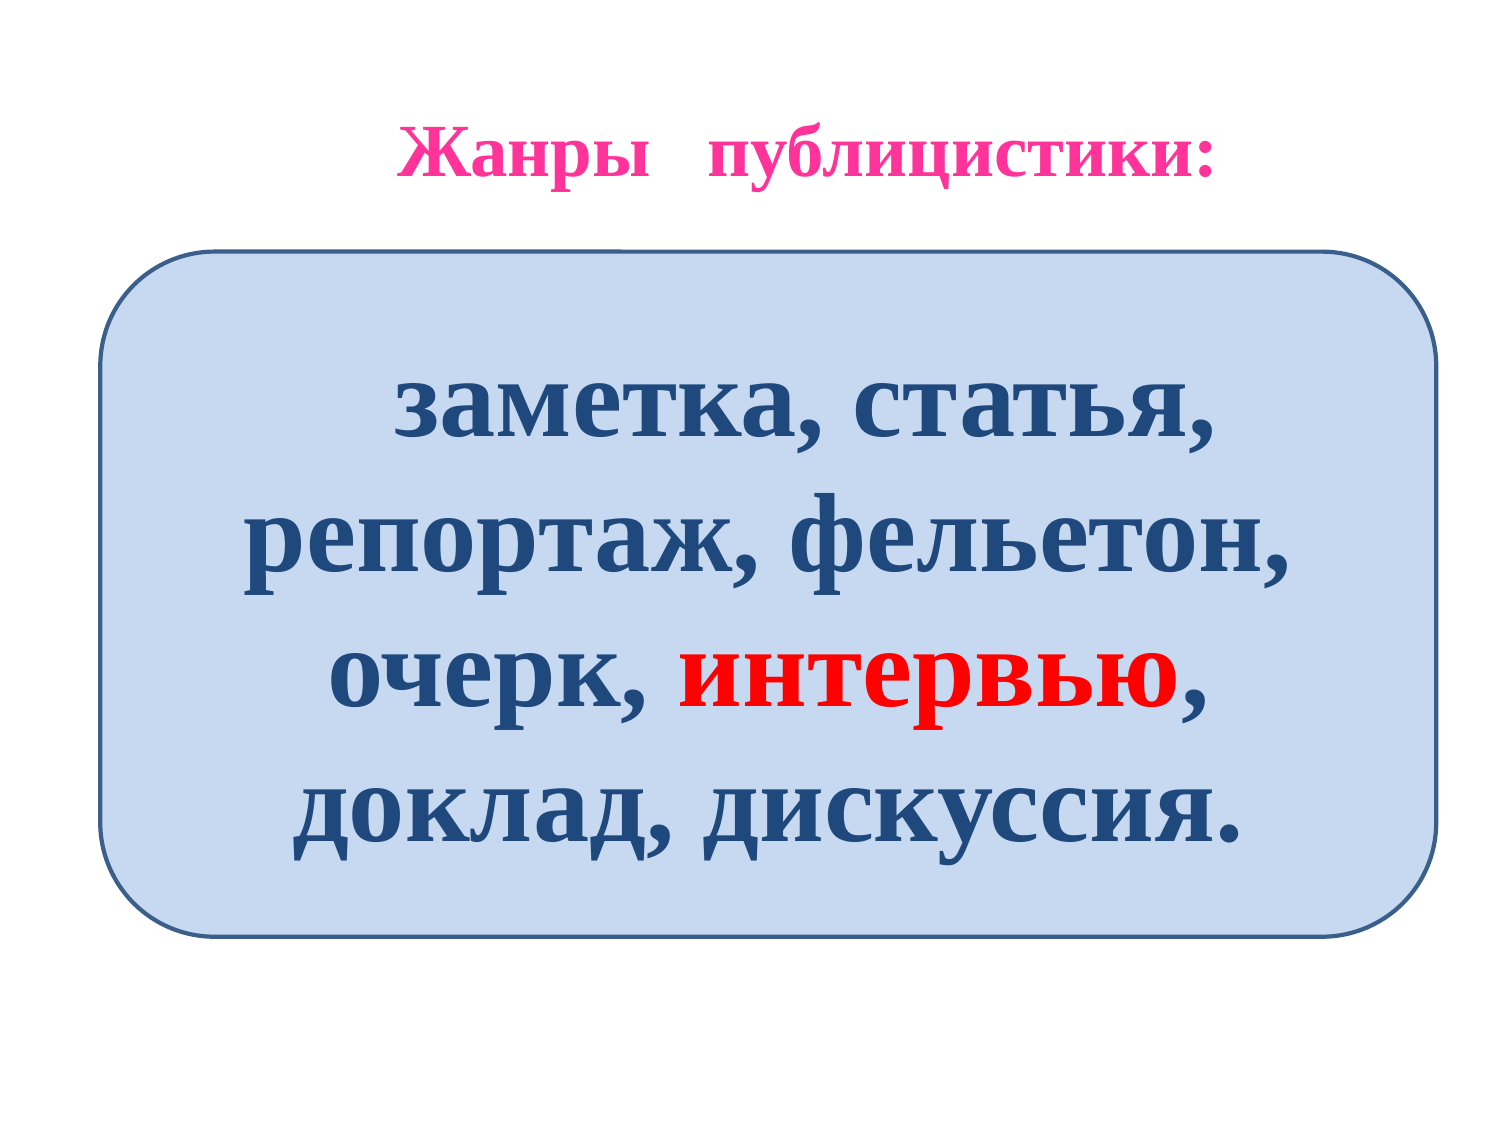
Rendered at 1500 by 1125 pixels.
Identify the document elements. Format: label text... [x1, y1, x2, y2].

text_box заметка, статья, репортаж, фельетон, очерк, интервью, доклад, дискуссия. [98, 249, 1439, 939]
text_box Жанры публицистики: [339, 93, 1278, 199]
